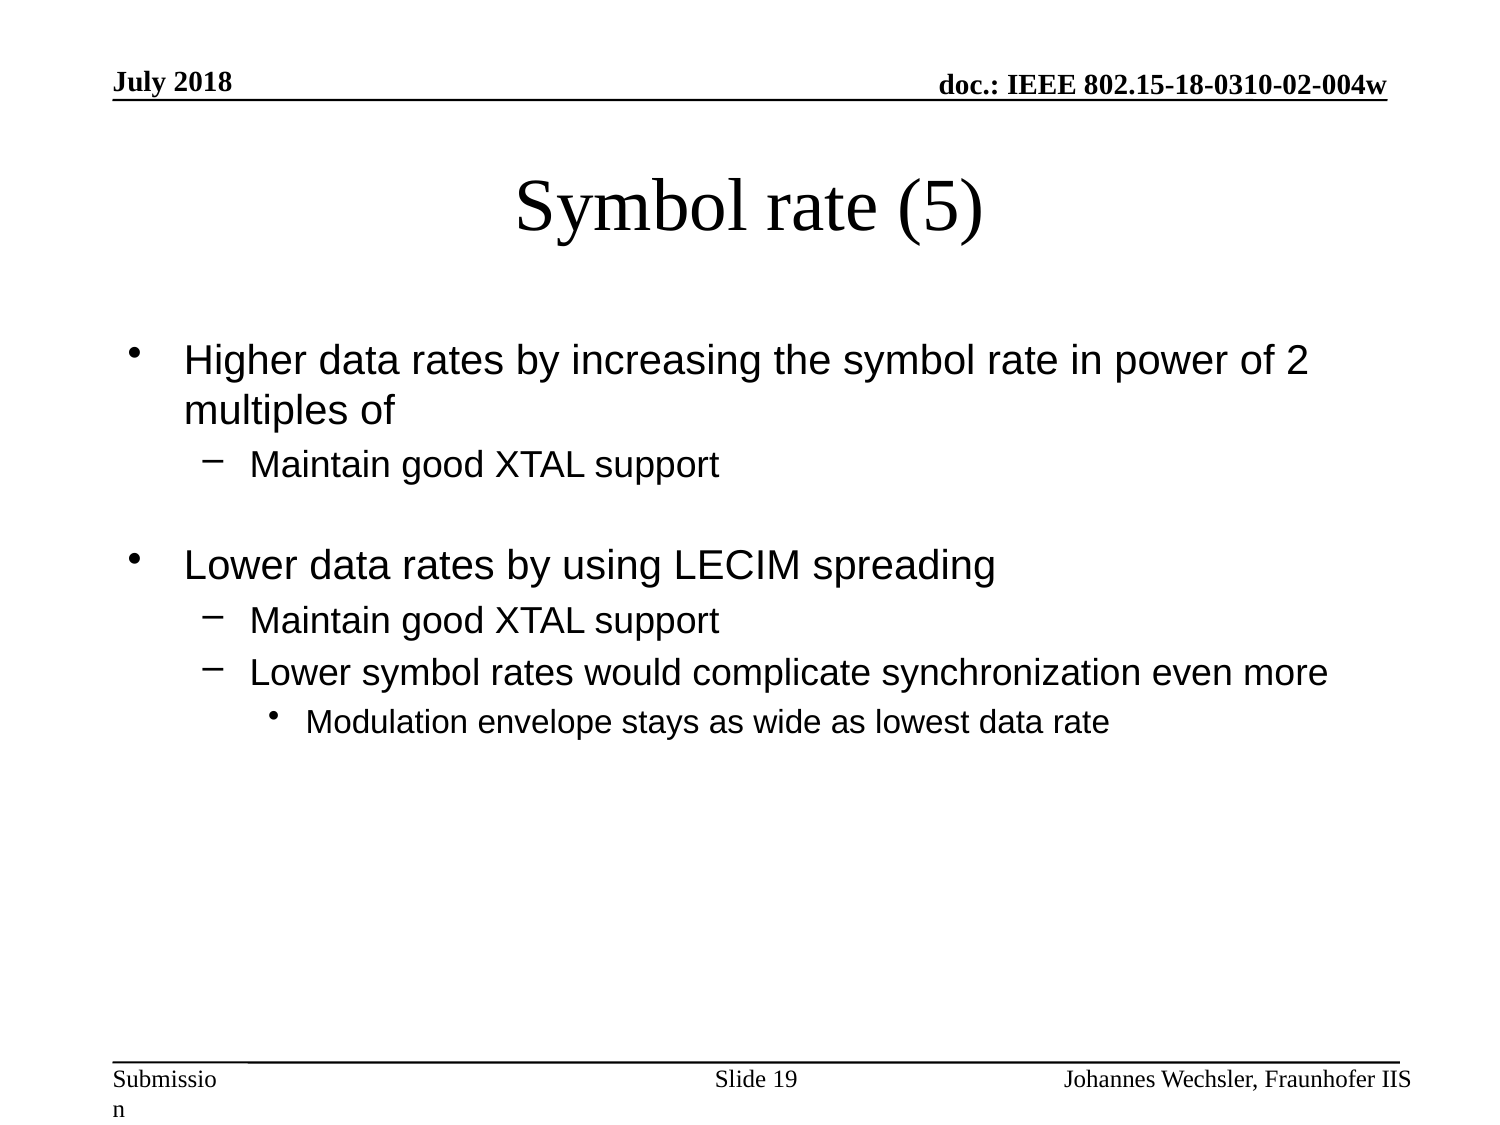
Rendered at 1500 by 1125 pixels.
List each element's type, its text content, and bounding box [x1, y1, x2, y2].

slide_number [112, 62, 375, 98]
title Symbol rate (5) [112, 112, 1388, 288]
footer Johannes Wechsler, Fraunhofer IIS [900, 1062, 1413, 1093]
slide_number Slide 19 [712, 1062, 800, 1093]
